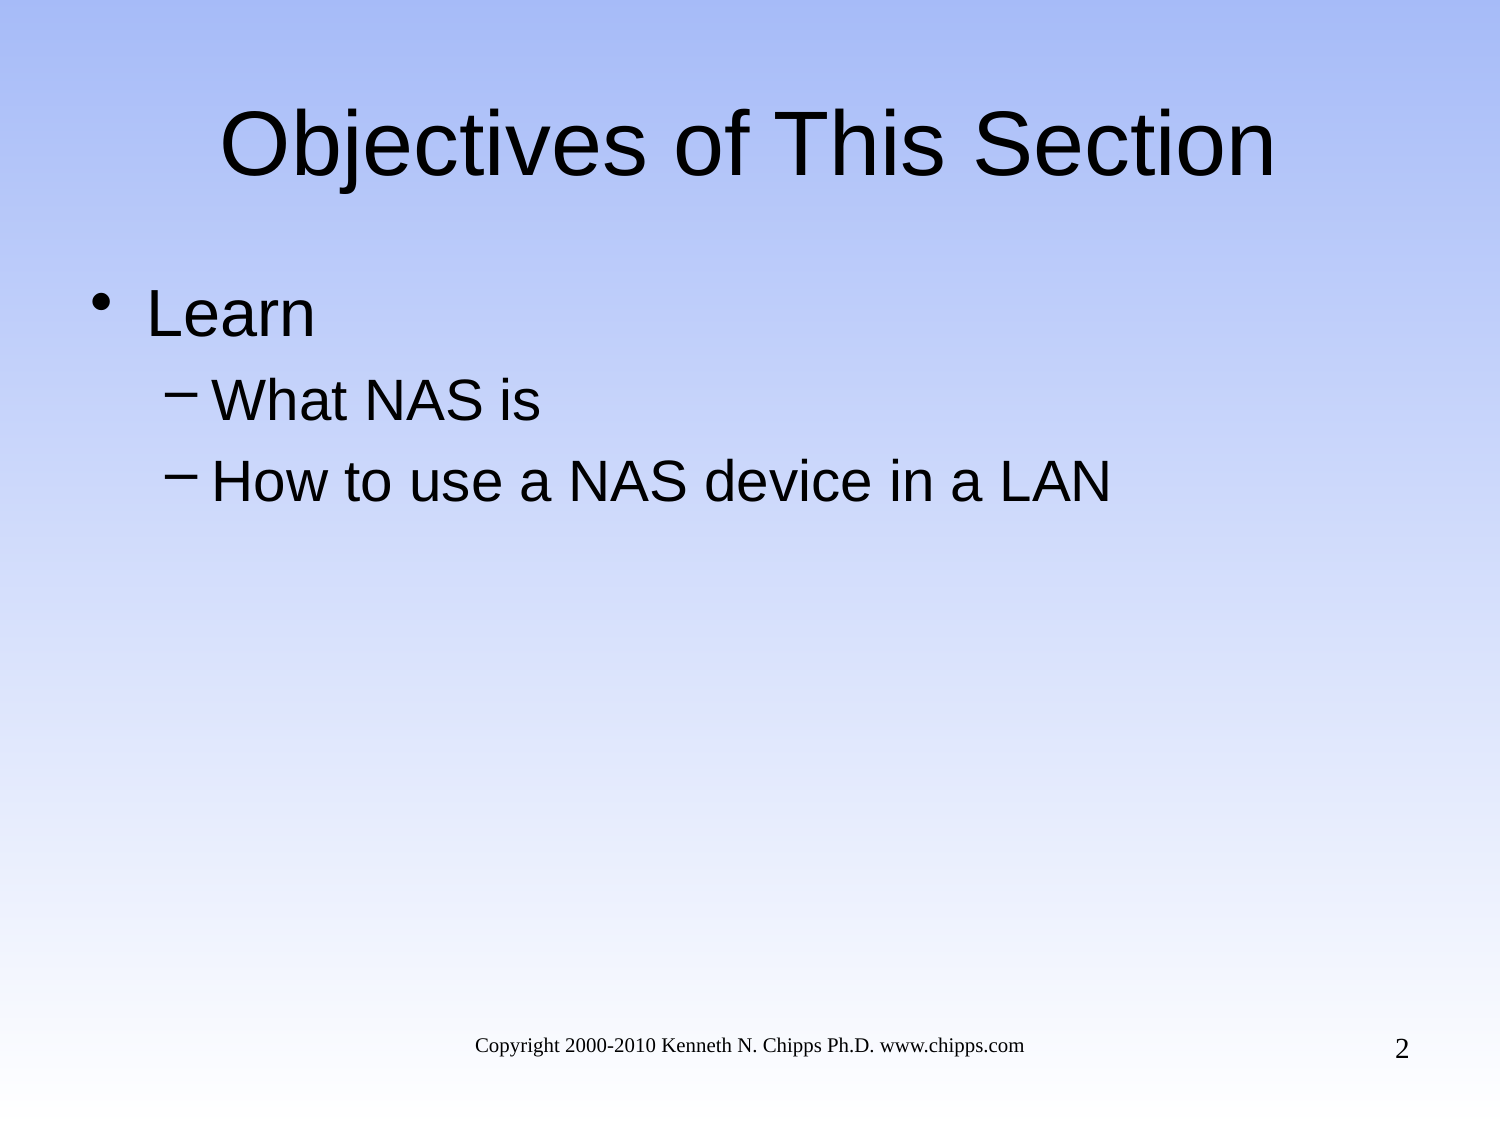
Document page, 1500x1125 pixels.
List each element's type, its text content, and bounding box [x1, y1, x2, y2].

footer Copyright 2000-2010 Kenneth N. Chipps Ph.D. www.chipps.com [449, 1024, 1051, 1103]
list Learn What NAS is How to use a NAS device in a LAN [74, 262, 1426, 1006]
title Objectives of This Section [74, 44, 1426, 233]
slide_number 2 [1074, 1021, 1426, 1101]
